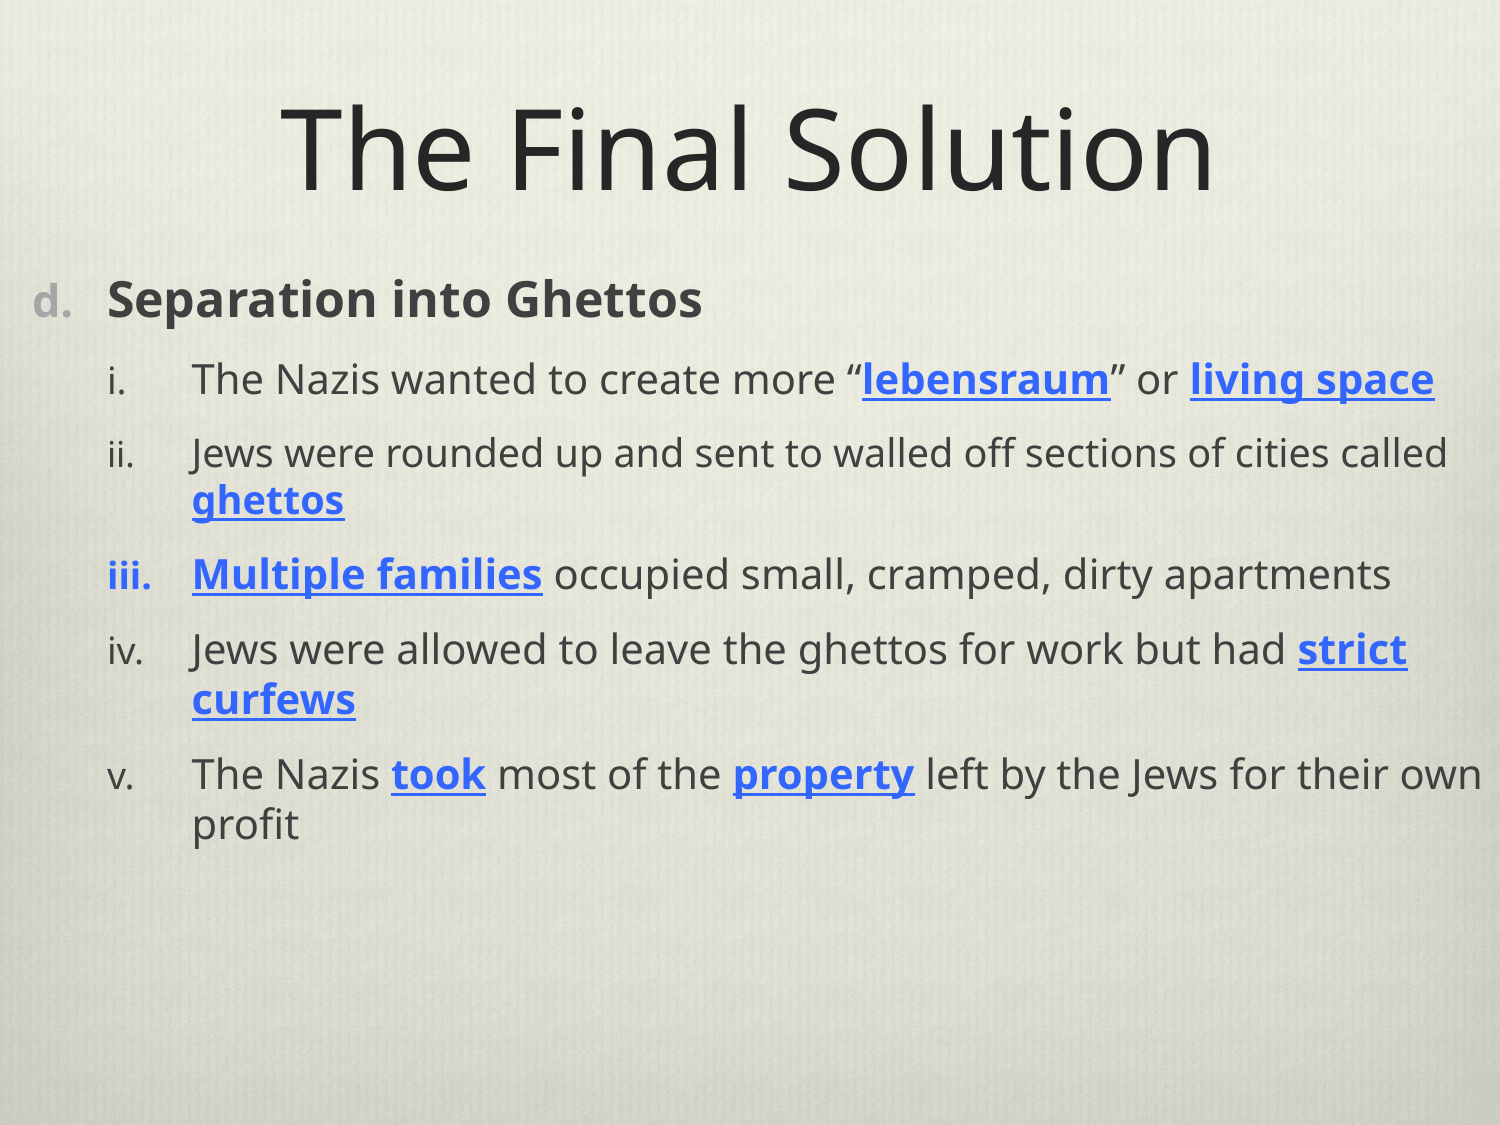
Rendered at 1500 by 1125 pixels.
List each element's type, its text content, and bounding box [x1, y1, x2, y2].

list Separation into Ghettos The Nazis wanted to create more “lebensraum” or living space Jews were rounded up and sent to walled off sections of cities called ghettos Multiple families occupied small, cramped, dirty apartments Jews were allowed to leave the ghettos for work but had strict curfews The Nazis took most of the property left by the Jews for their own profit [0, 260, 1500, 1011]
title The Final Solution [119, 51, 1381, 240]
